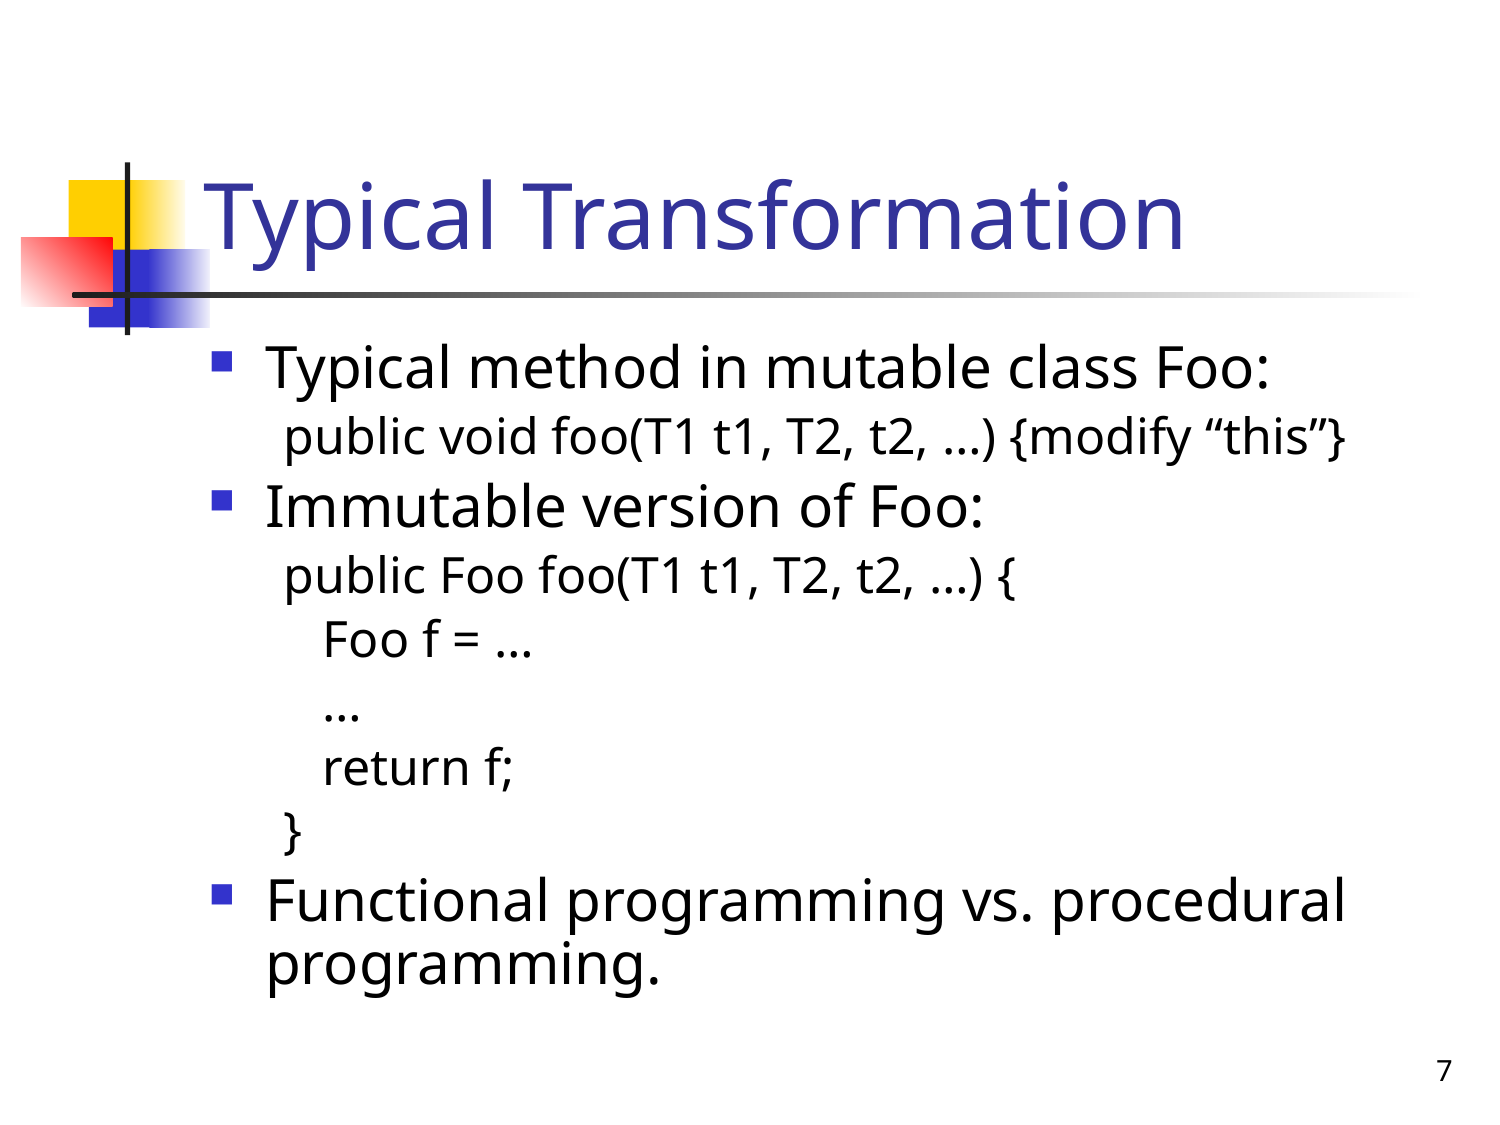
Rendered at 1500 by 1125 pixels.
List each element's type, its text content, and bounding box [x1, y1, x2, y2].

list Typical method in mutable class Foo: public void foo(T1 t1, T2, t2, …) {modify “this”} Immutable version of Foo: public Foo foo(T1 t1, T2, t2, …) { Foo f = … … return f; } Functional programming vs. procedural programming. [193, 331, 1469, 1006]
slide_number 7 [1154, 1023, 1468, 1100]
title Typical Transformation [188, 35, 1468, 275]
